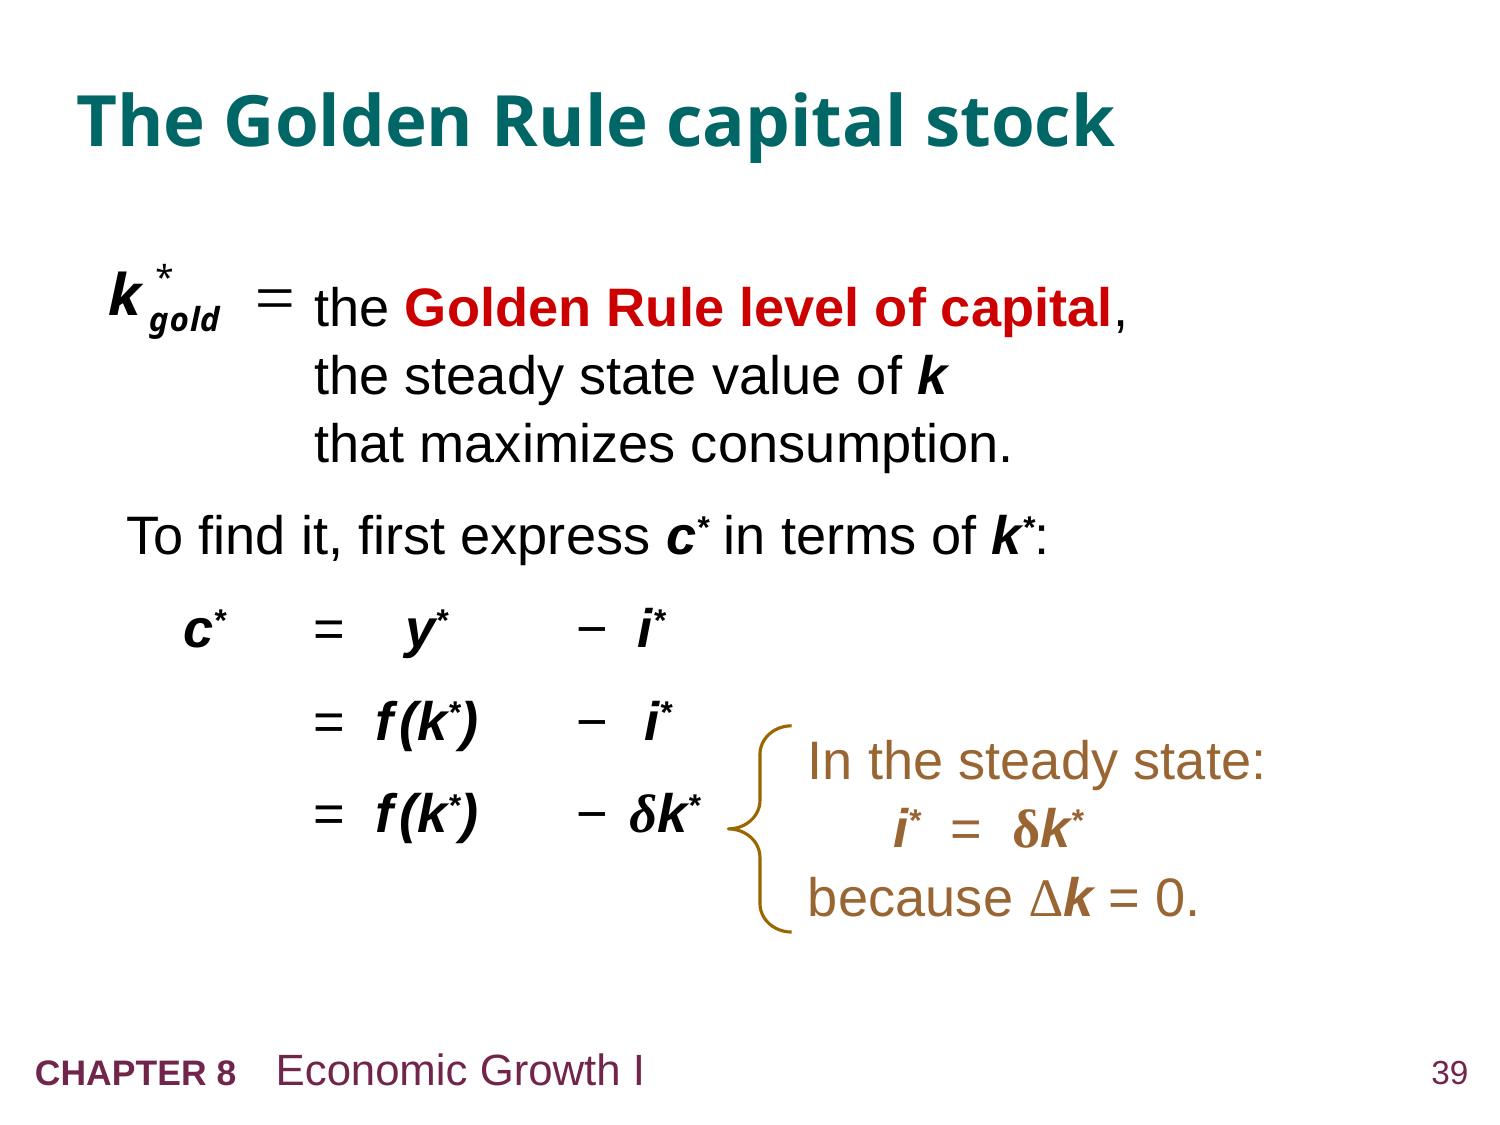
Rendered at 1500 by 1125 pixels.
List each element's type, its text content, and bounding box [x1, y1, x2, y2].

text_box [101, 252, 294, 349]
text_box To find it, first express c* in terms of k*: c* = y* − i* = f (k*) − i* = f (k*) − δk* [111, 490, 1250, 916]
text_box [728, 725, 792, 933]
list the Golden Rule level of capital, the steady state value of k that maximizes consumption. [299, 261, 1377, 505]
title The Golden Rule capital stock [76, 38, 1430, 193]
text_box In the steady state: i* = δk* because Δk = 0. [793, 714, 1306, 935]
